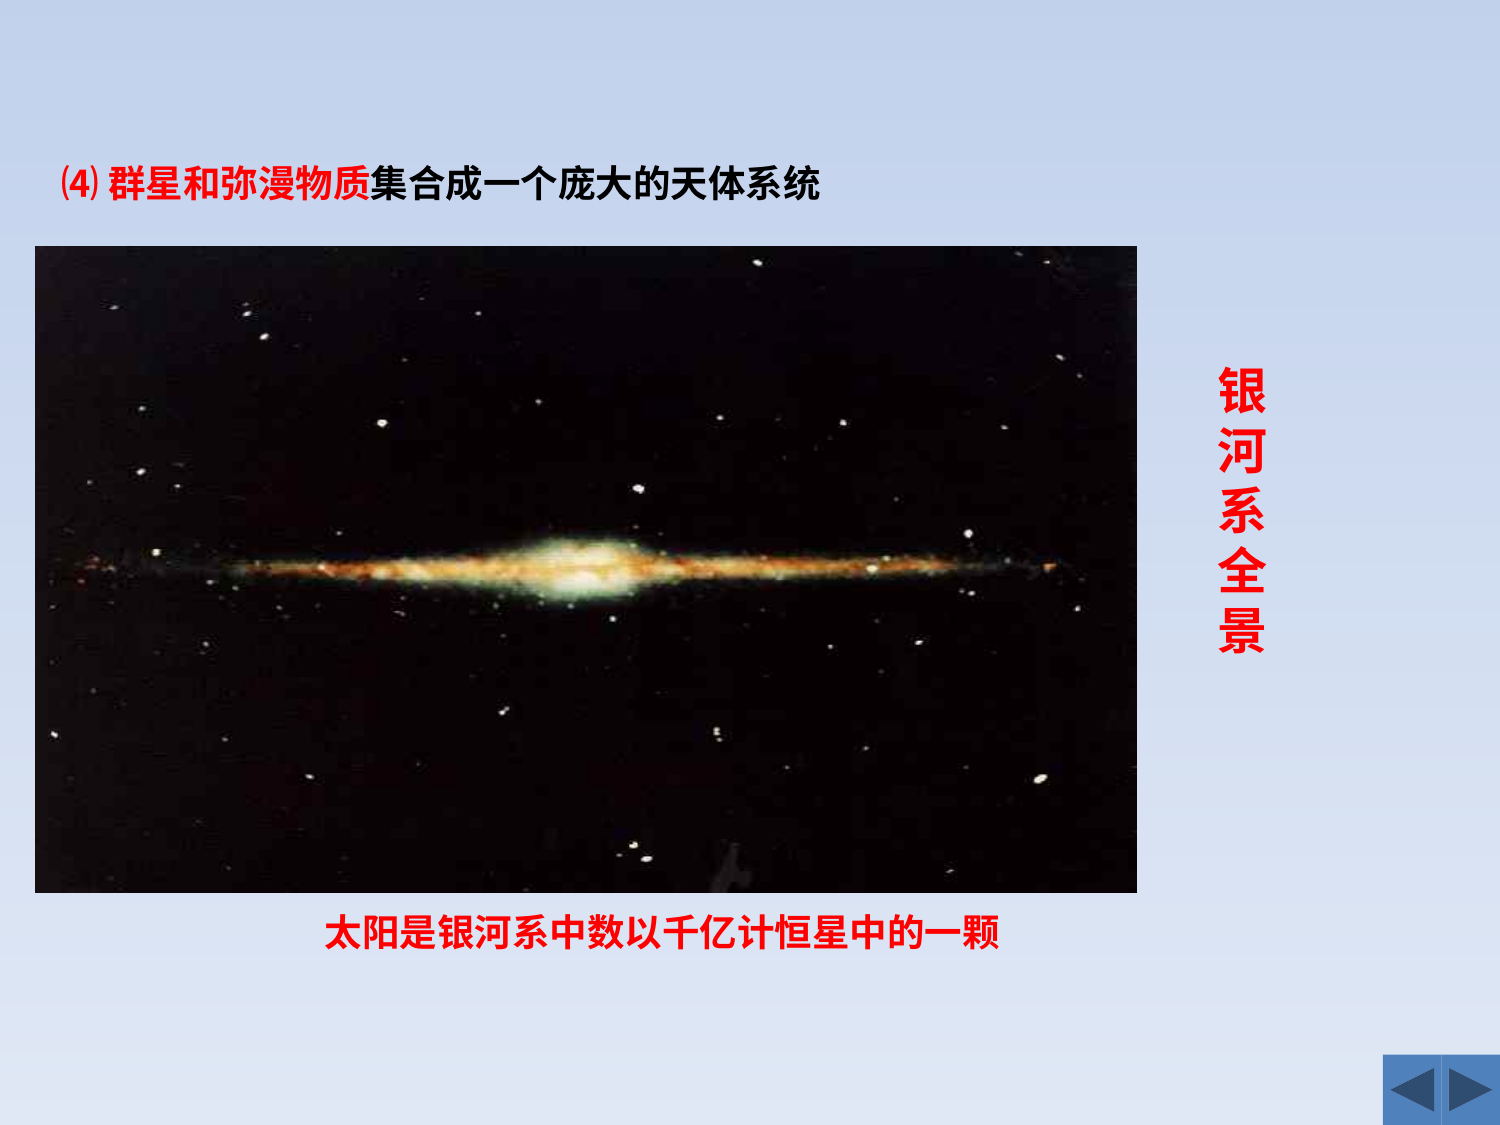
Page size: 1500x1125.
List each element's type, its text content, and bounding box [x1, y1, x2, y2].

text_box 太阳是银河系中数以千亿计恒星中的一颗 [128, 843, 1196, 1020]
text_box ⑷群星和弥漫物质集合成一个庞大的天体系统 [46, 152, 1114, 213]
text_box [1382, 1054, 1500, 1125]
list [34, 245, 1137, 894]
title 银河系全景 [1195, 351, 1290, 668]
